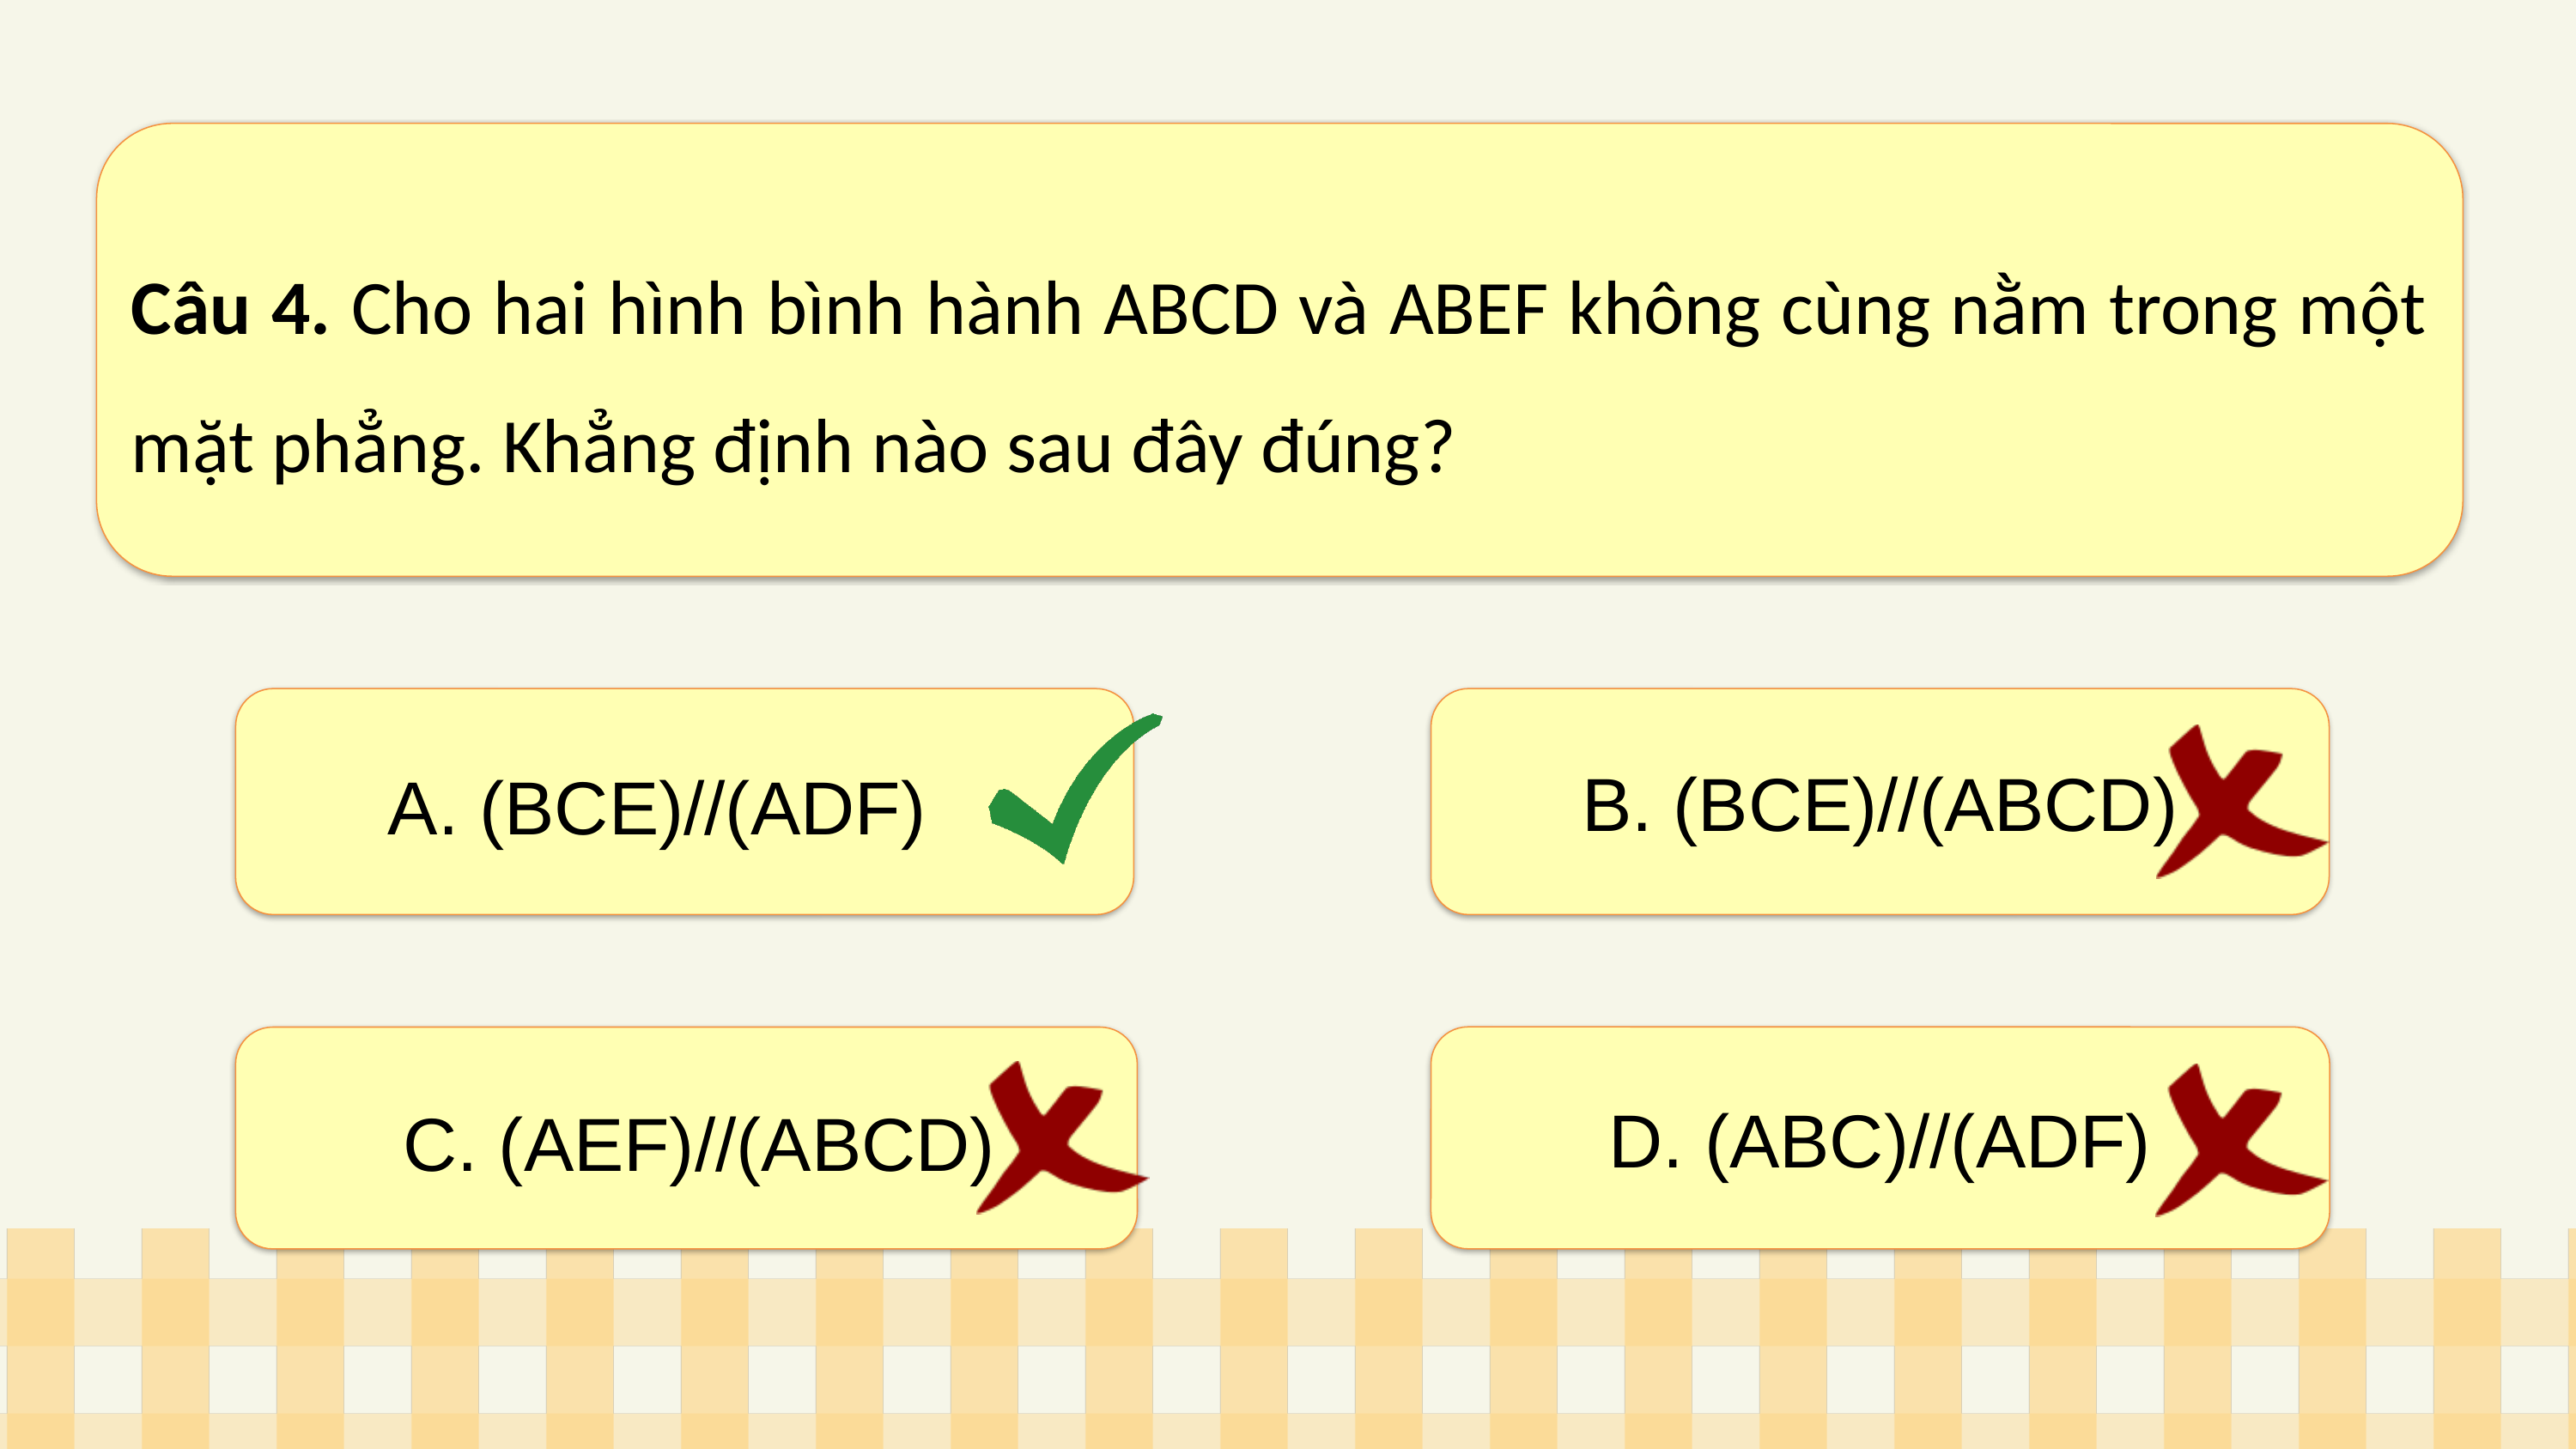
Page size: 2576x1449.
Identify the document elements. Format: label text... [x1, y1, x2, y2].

text_box A. (BCE)//(ADF) [234, 688, 1135, 916]
text_box D. (ABC)//(ADF) [1430, 1026, 2330, 1225]
picture [0, 1228, 2576, 1449]
picture [988, 712, 1163, 864]
picture [976, 1061, 1150, 1216]
picture [2155, 1063, 2329, 1218]
text_box C. (AEF)//(ABCD) [234, 1026, 1138, 1225]
text_box B. (BCE)//(ABCD) [1430, 688, 2330, 916]
picture [2156, 724, 2330, 879]
text_box Câu 4. Cho hai hình bình hành ABCD và ABEF không cùng nằm trong một mặt phẳng. Khẳng định nào sau đây đúng? [95, 122, 2464, 578]
